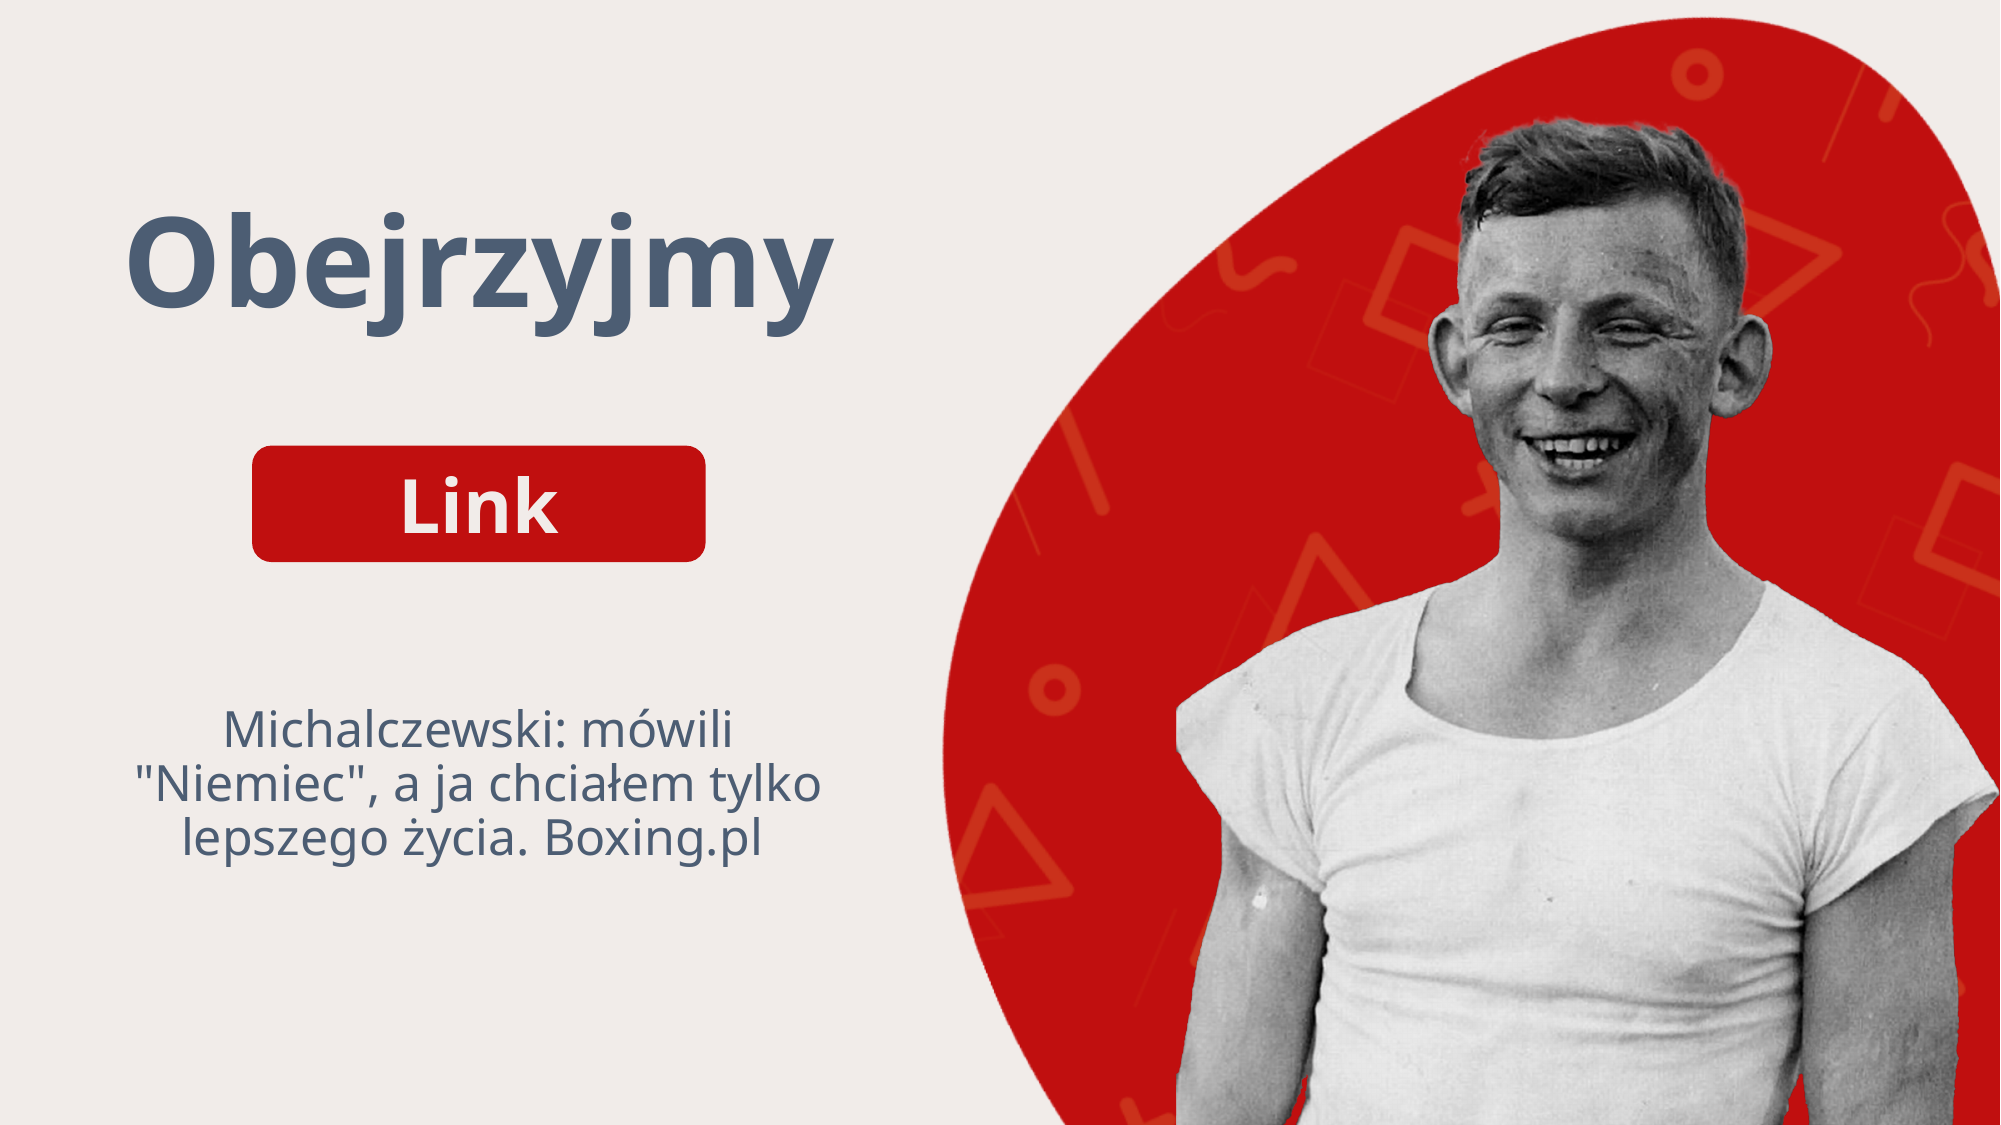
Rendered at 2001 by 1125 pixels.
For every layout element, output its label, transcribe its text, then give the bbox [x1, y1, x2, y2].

text_box Obejrzyjmy [93, 192, 865, 347]
picture [744, 0, 2000, 1125]
text_box Michalczewski: mówili "Niemiec", a ja chciałem tylko lepszego życia. Boxing.pl [97, 697, 861, 935]
text_box Link [252, 445, 706, 563]
